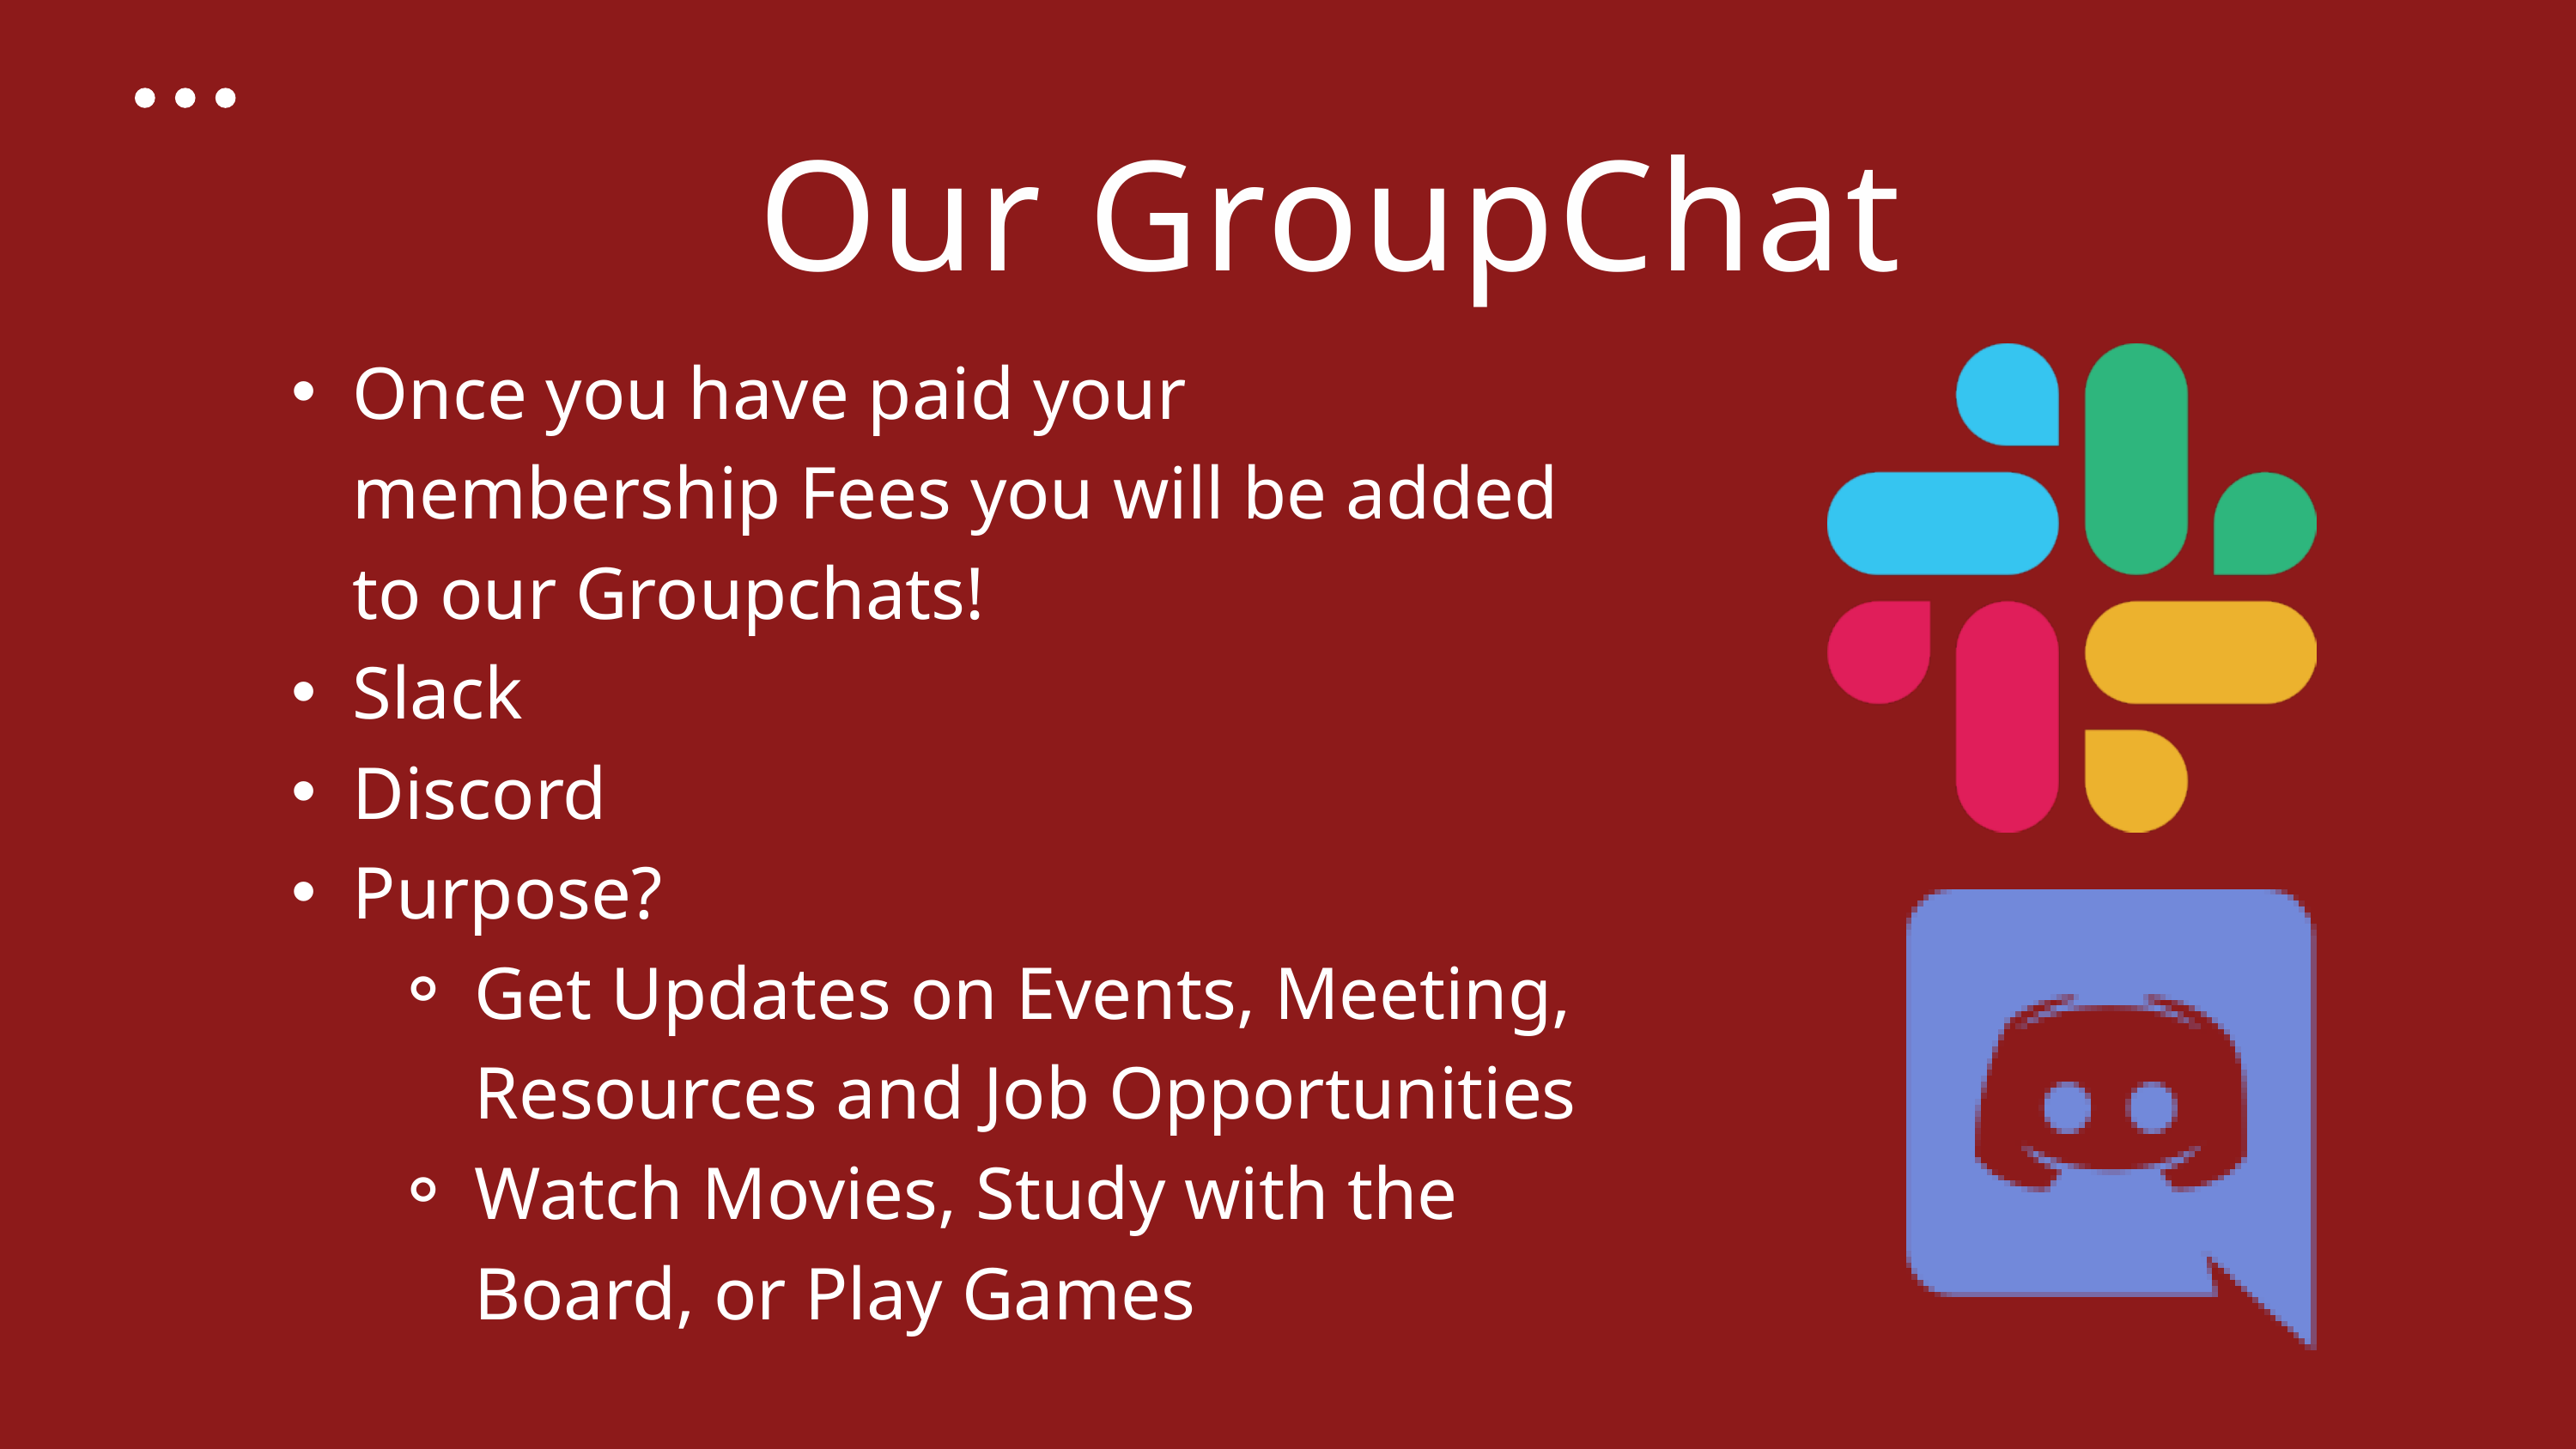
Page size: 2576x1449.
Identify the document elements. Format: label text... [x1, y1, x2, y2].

text_box Once you have paid your membership Fees you will be added to our Groupchats! Slack Discord Purpose? Get Updates on Events, Meeting, Resources and Job Opportunities Watch Movies, Study with the Board, or Play Games [231, 333, 1586, 1334]
picture [1906, 889, 2318, 1350]
text_box Our GroupChat [407, 118, 2254, 301]
picture [1827, 343, 2318, 834]
